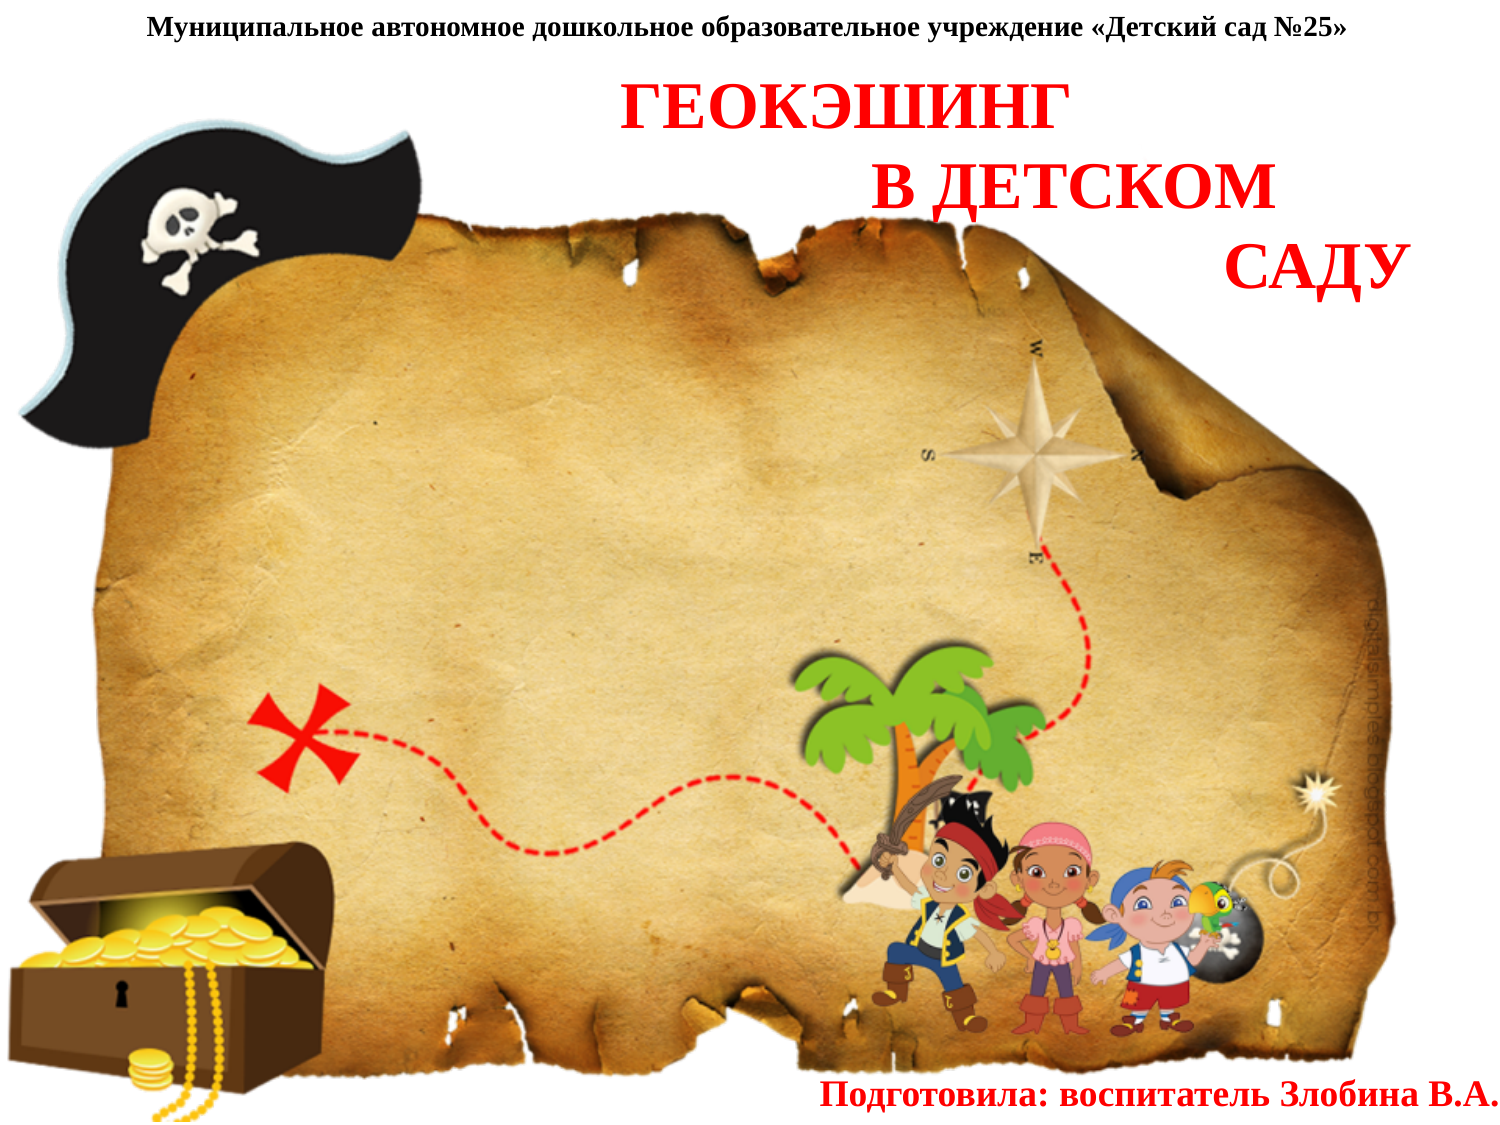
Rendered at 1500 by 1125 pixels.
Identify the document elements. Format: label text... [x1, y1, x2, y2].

text_box Муниципальное автономное дошкольное образовательное учреждение «Детский сад №25» [0, 0, 1495, 50]
text_box ГЕОКЭШИНГ В ДЕТСКОМ САДУ [454, 54, 1500, 430]
picture [0, 105, 1471, 1123]
text_box Подготовила: воспитатель Злобина В.А. [1473, 1061, 1500, 1122]
